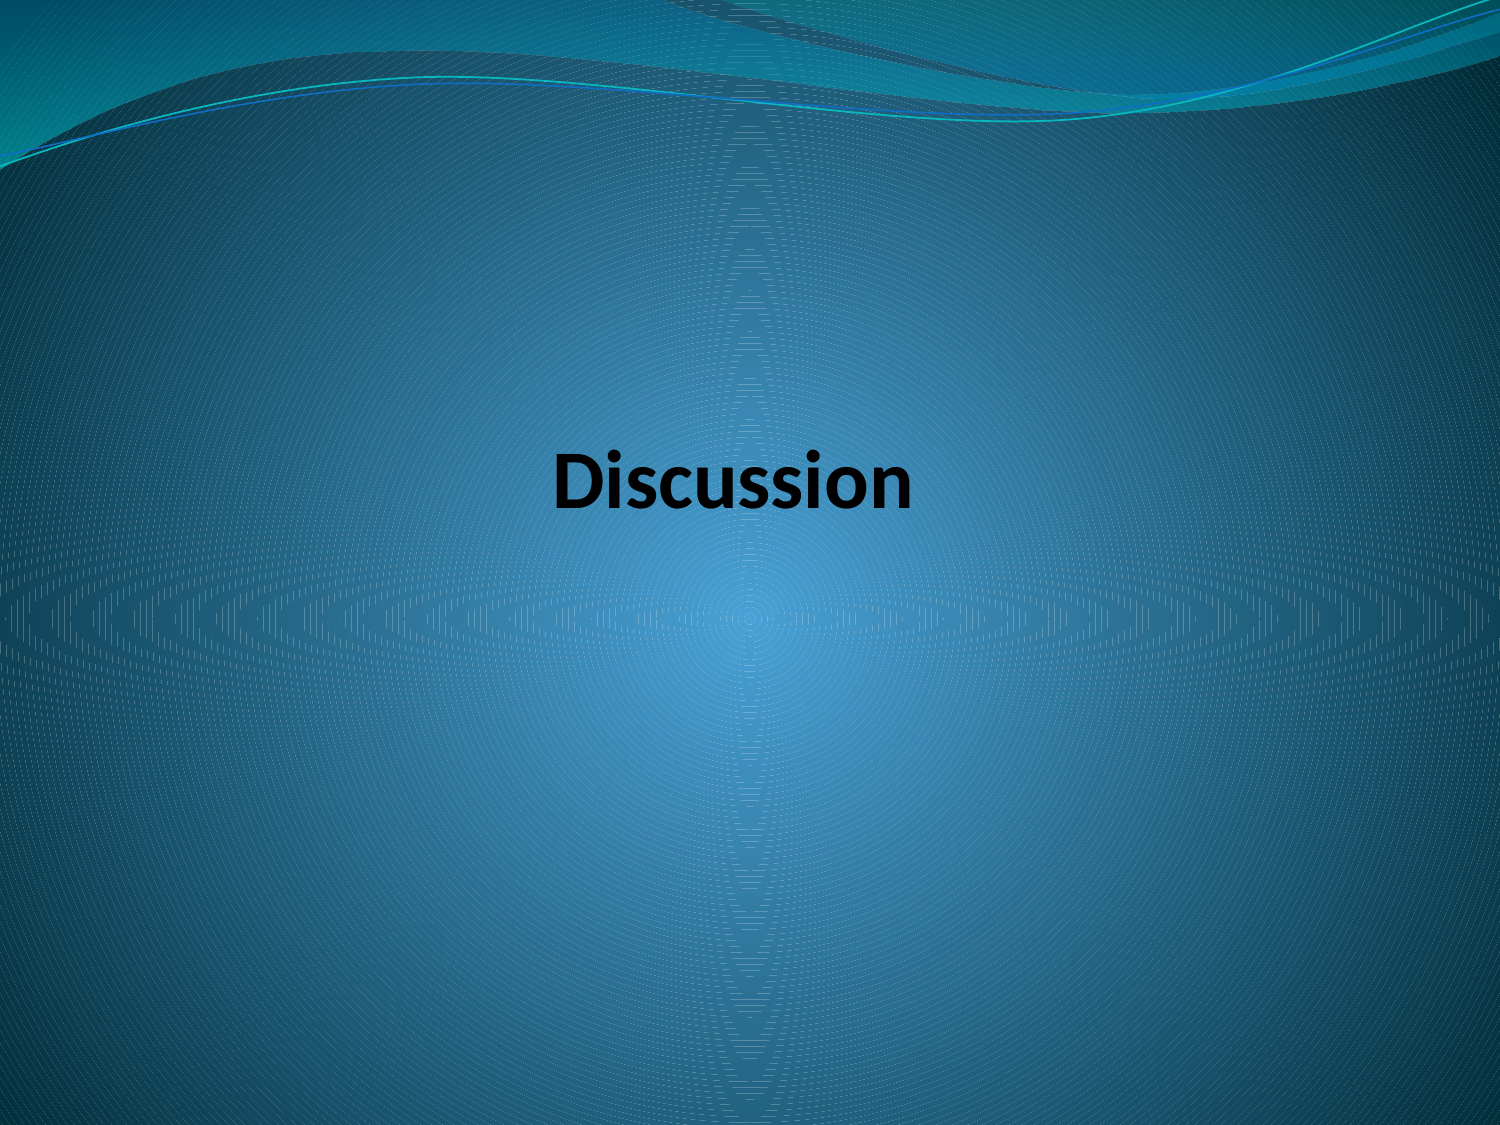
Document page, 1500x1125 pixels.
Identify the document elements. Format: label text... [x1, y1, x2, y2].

title Discussion [69, 363, 1420, 525]
